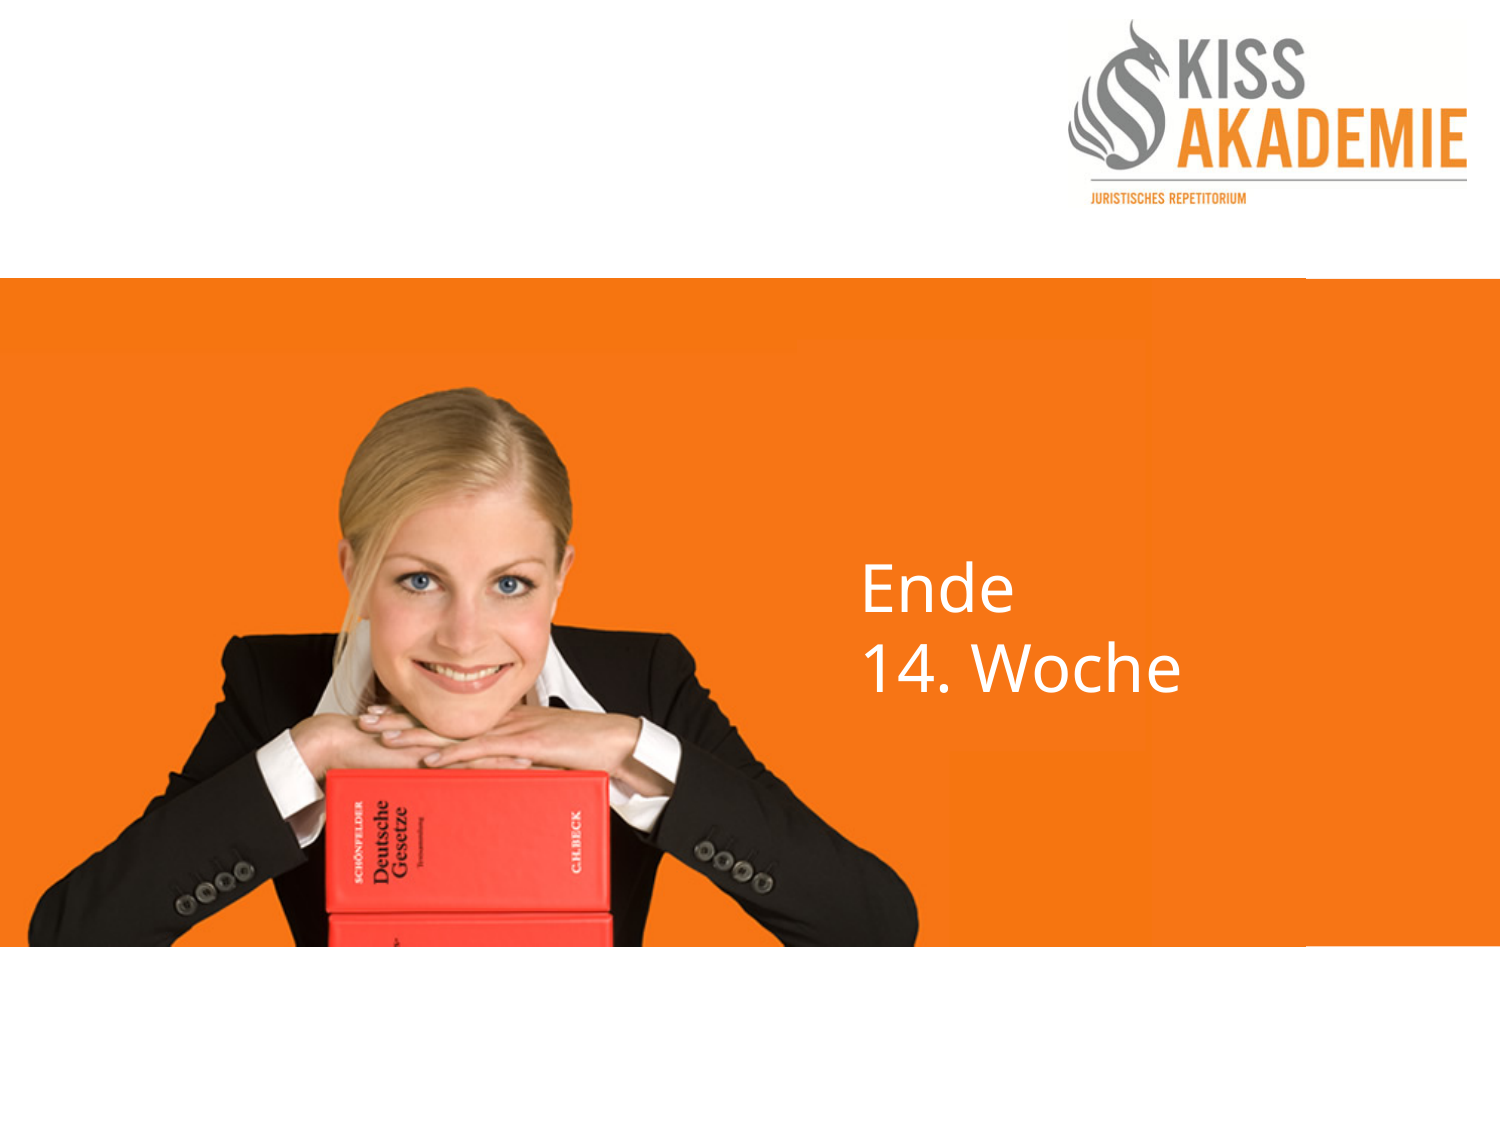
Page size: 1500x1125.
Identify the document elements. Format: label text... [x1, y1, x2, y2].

picture [0, 278, 1151, 947]
text_box Ende 14. Woche [844, 538, 1235, 714]
picture [1068, 19, 1467, 208]
